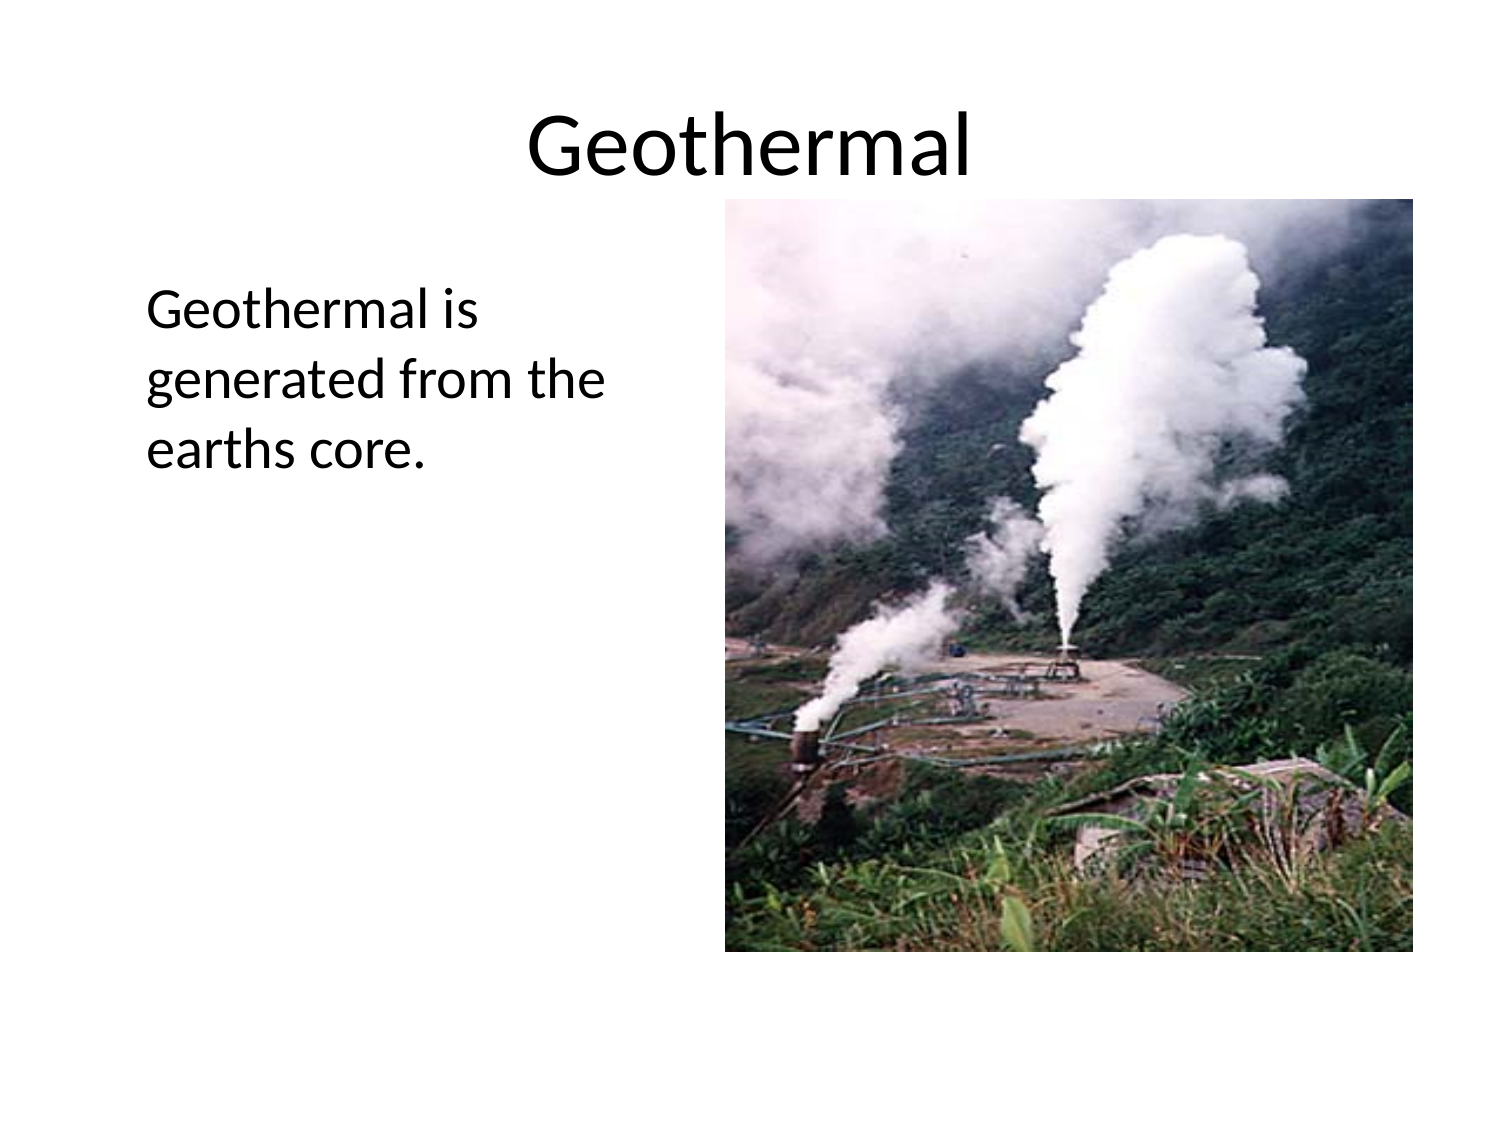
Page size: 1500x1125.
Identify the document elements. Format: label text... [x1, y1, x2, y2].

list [724, 199, 1413, 952]
title Geothermal [75, 45, 1425, 233]
list Geothermal is generated from the earths core. [75, 262, 738, 1005]
